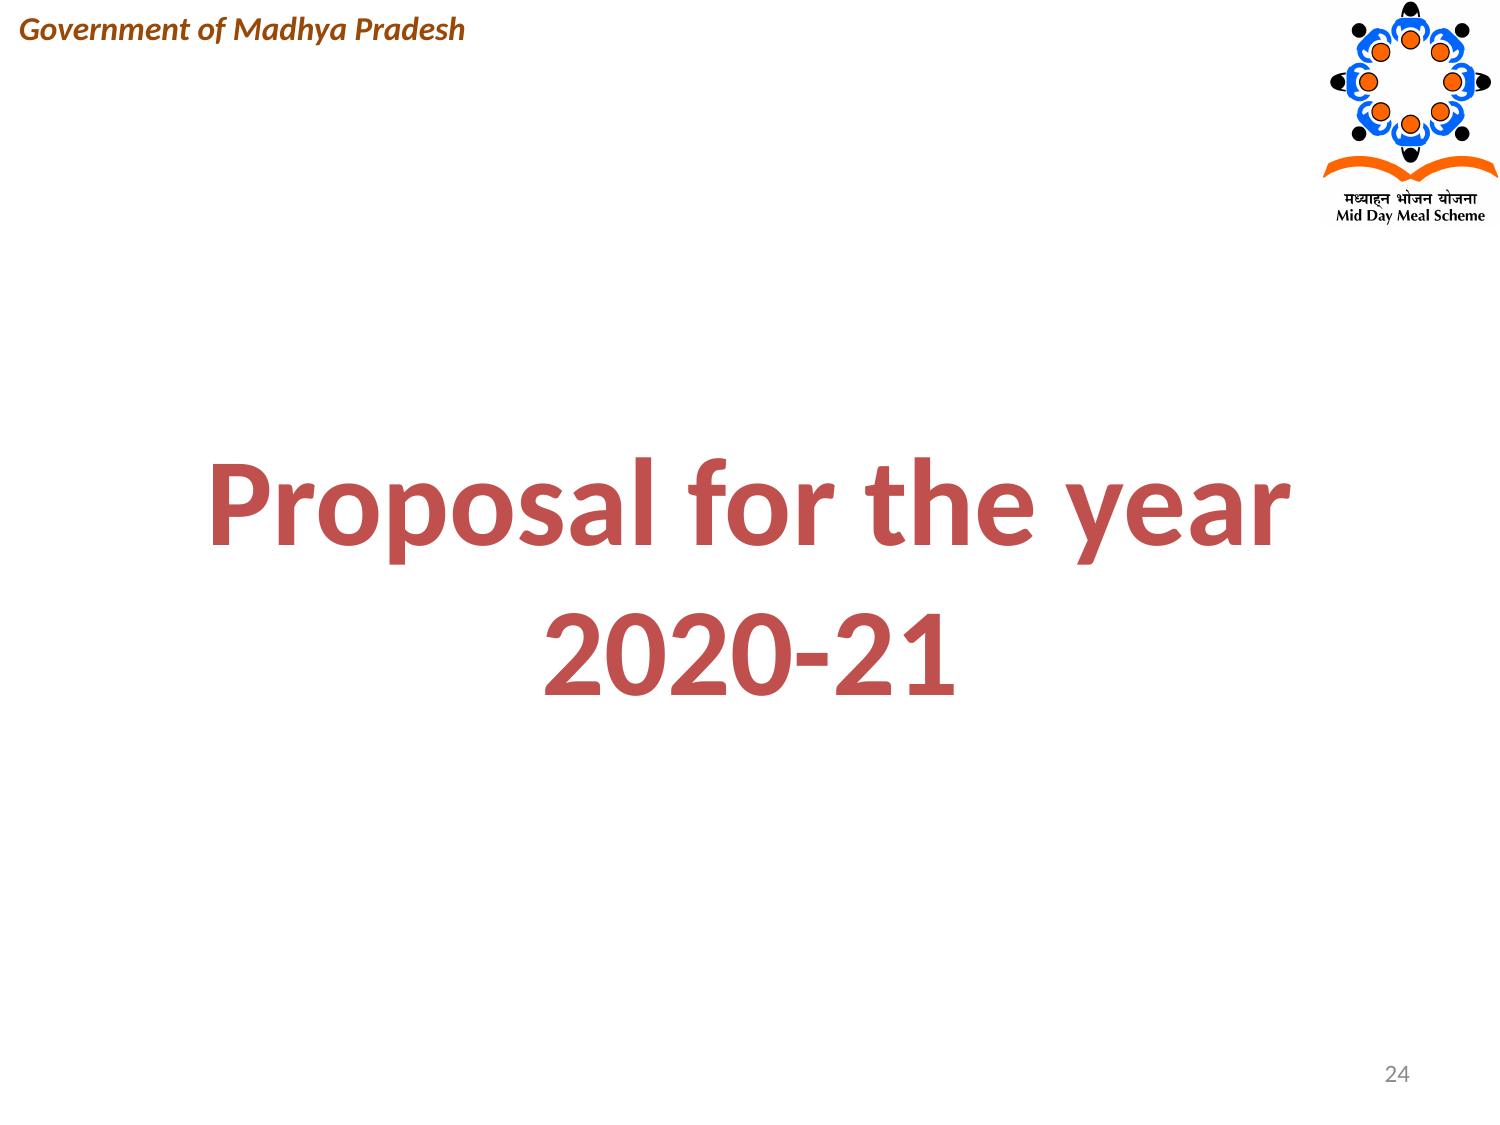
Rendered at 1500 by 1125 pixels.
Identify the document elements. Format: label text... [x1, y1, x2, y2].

text_box Government of Madhya Pradesh [3, 0, 482, 55]
picture [1321, 0, 1500, 227]
title Proposal for the year 2020-21 [112, 262, 1388, 591]
slide_number 24 [1074, 1042, 1425, 1103]
